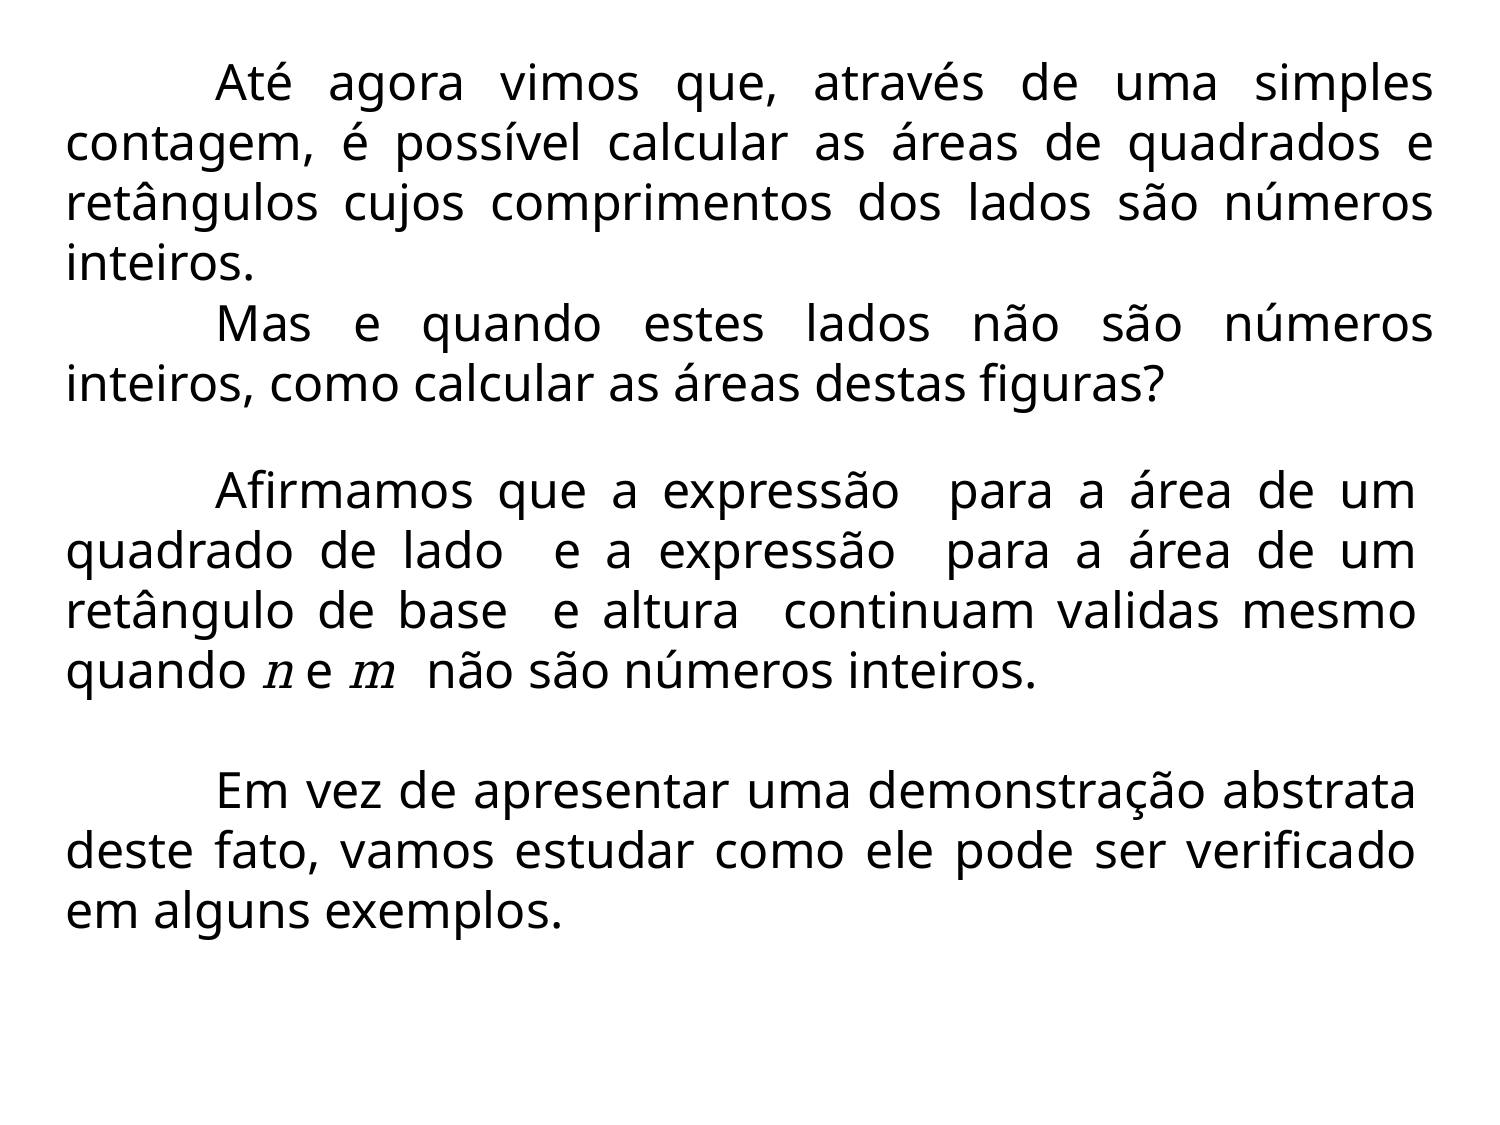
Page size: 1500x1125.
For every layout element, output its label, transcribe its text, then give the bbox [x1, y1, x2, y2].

text_box Até agora vimos que, através de uma simples contagem, é possível calcular as áreas de quadrados e retângulos cujos comprimentos dos lados são números inteiros. [51, 43, 1450, 284]
text_box Mas e quando estes lados não são números inteiros, como calcular as áreas destas figuras? [51, 284, 1450, 420]
